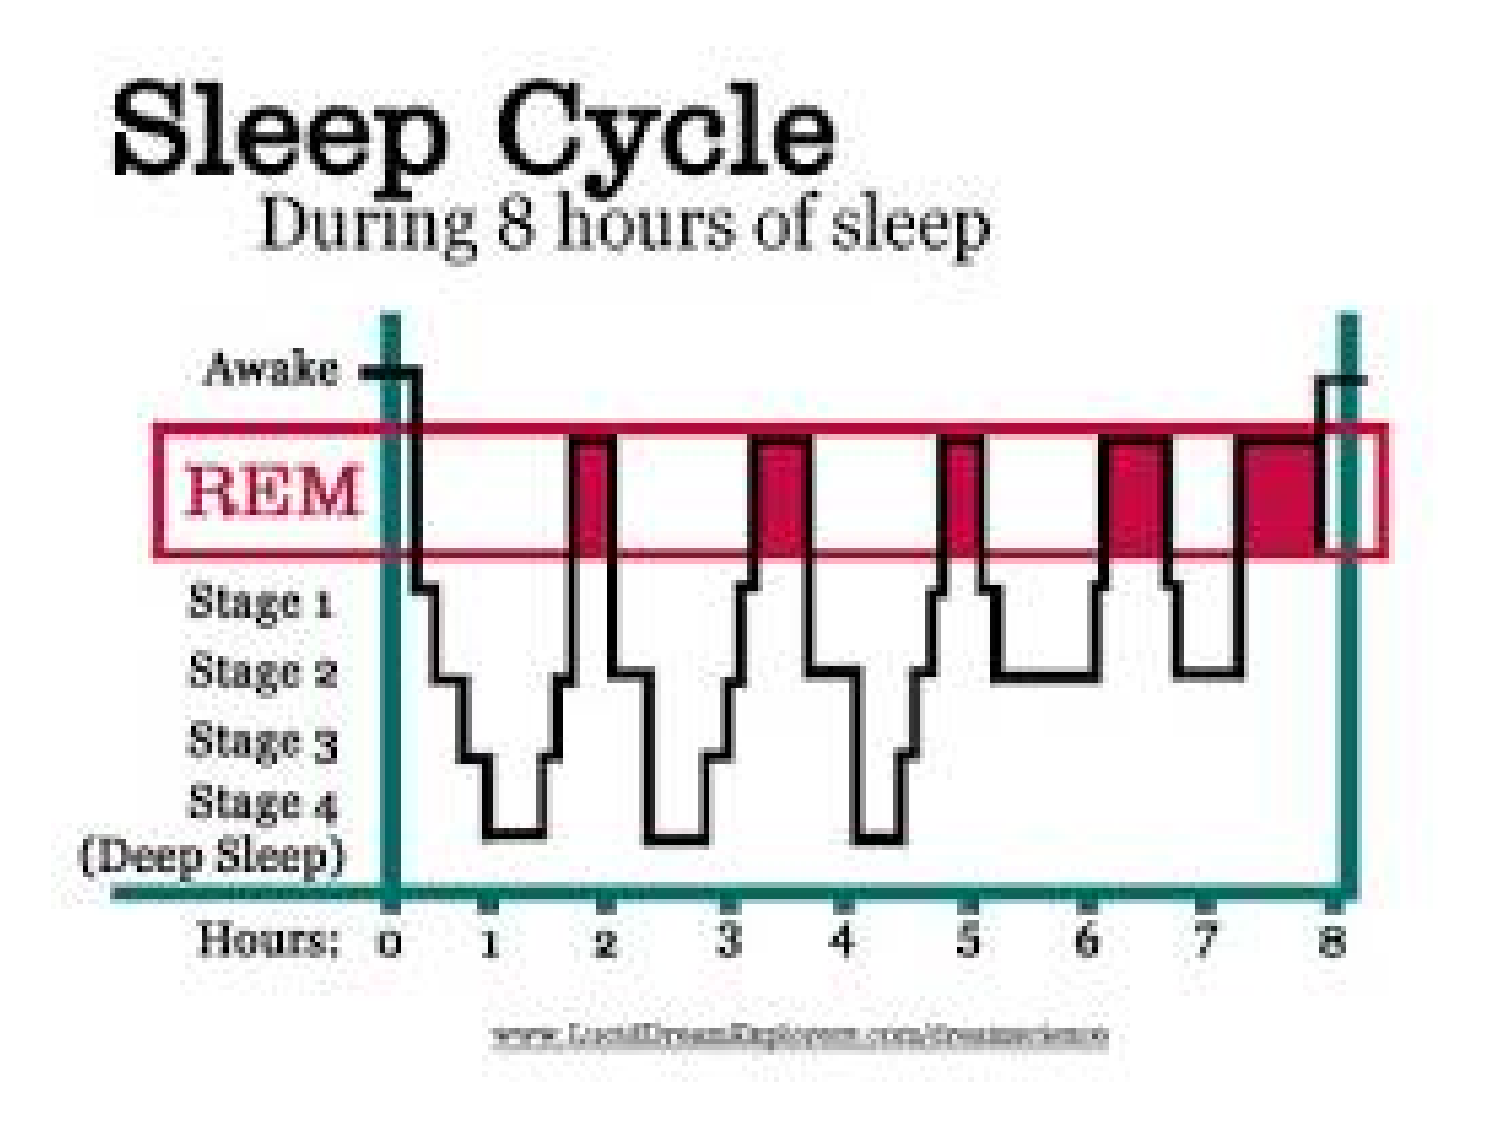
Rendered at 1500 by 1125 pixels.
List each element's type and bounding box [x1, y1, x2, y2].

list [51, 46, 1460, 1088]
